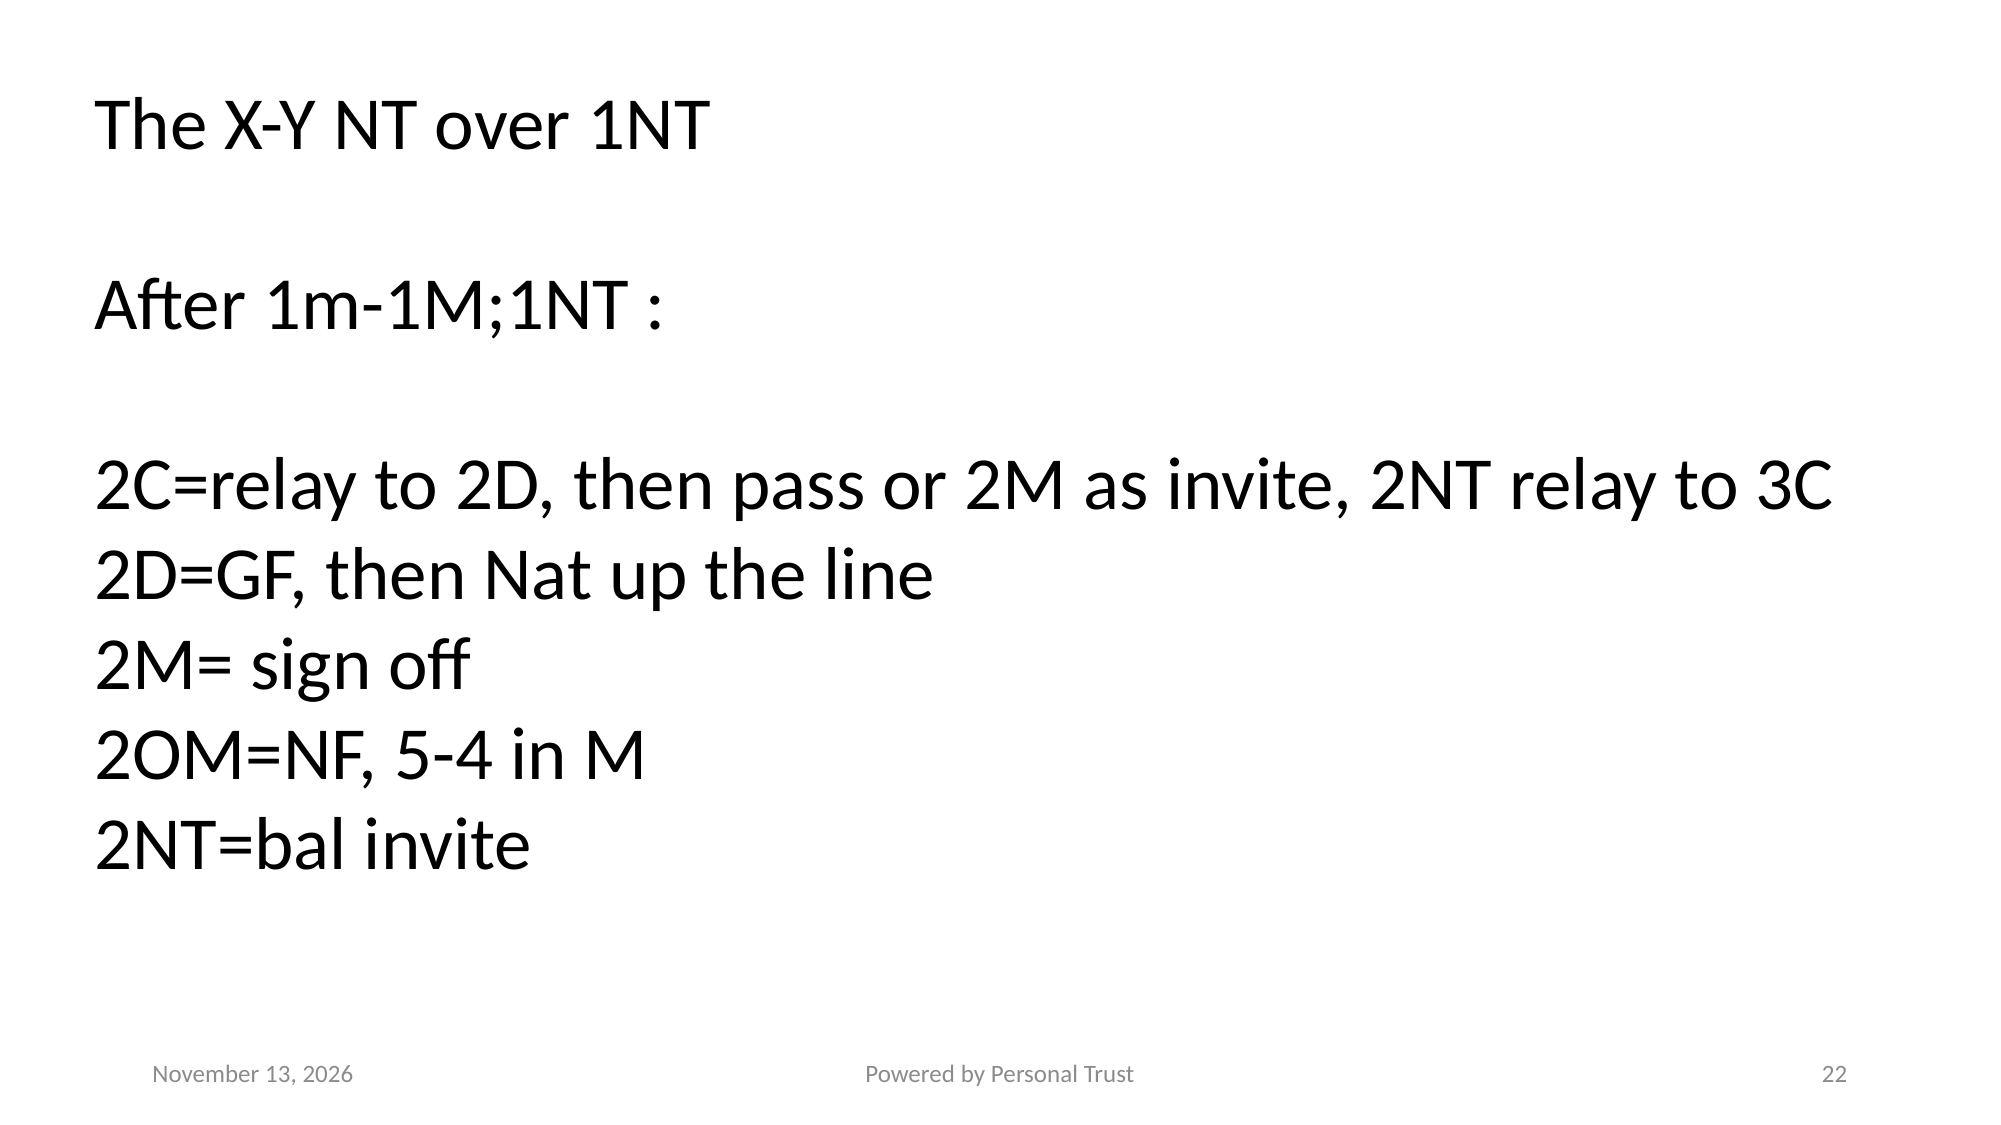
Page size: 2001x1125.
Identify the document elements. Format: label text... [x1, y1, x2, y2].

footer Powered by Personal Trust [662, 1042, 1338, 1103]
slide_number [137, 1042, 588, 1103]
slide_number 22 [1412, 1042, 1863, 1103]
text_box The X-Y NT over 1NT After 1m-1M;1NT : 2C=relay to 2D, then pass or 2M as invite, 2NT relay to 3C 2D=GF, then Nat up the line 2M= sign off 2OM=NF, 5-4 in M 2NT=bal invite [79, 67, 1922, 1016]
